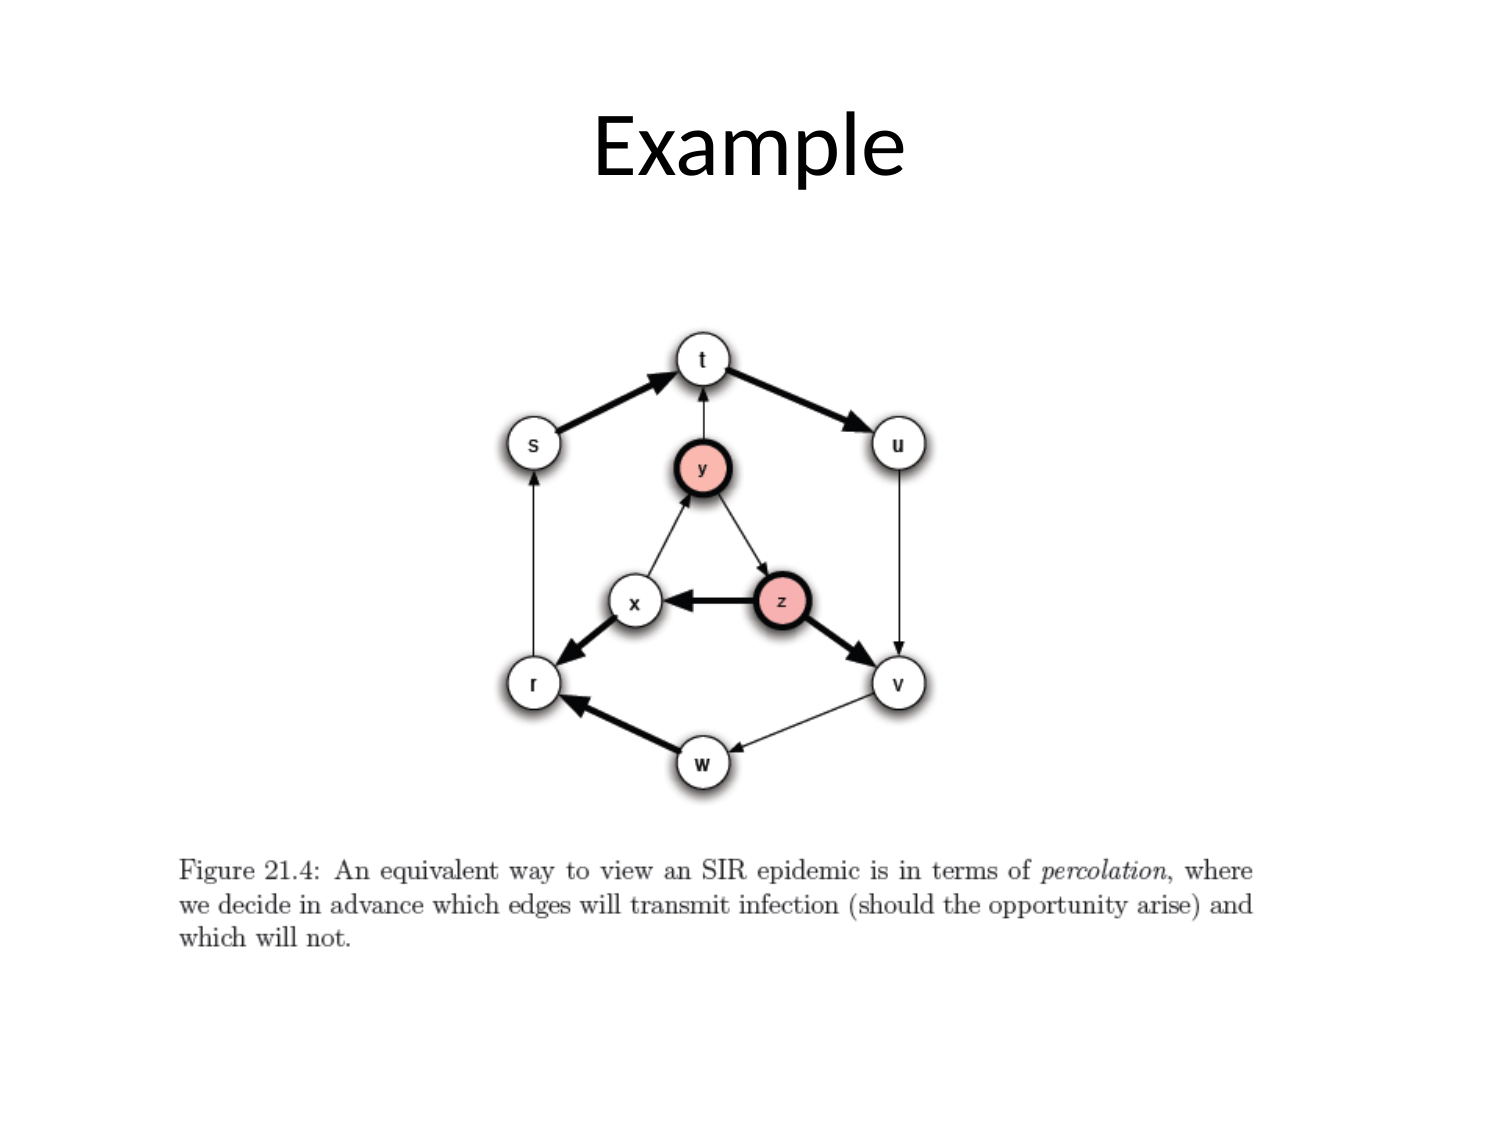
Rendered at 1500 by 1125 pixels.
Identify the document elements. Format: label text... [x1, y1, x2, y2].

title Example [75, 45, 1425, 233]
picture [156, 299, 1354, 1015]
